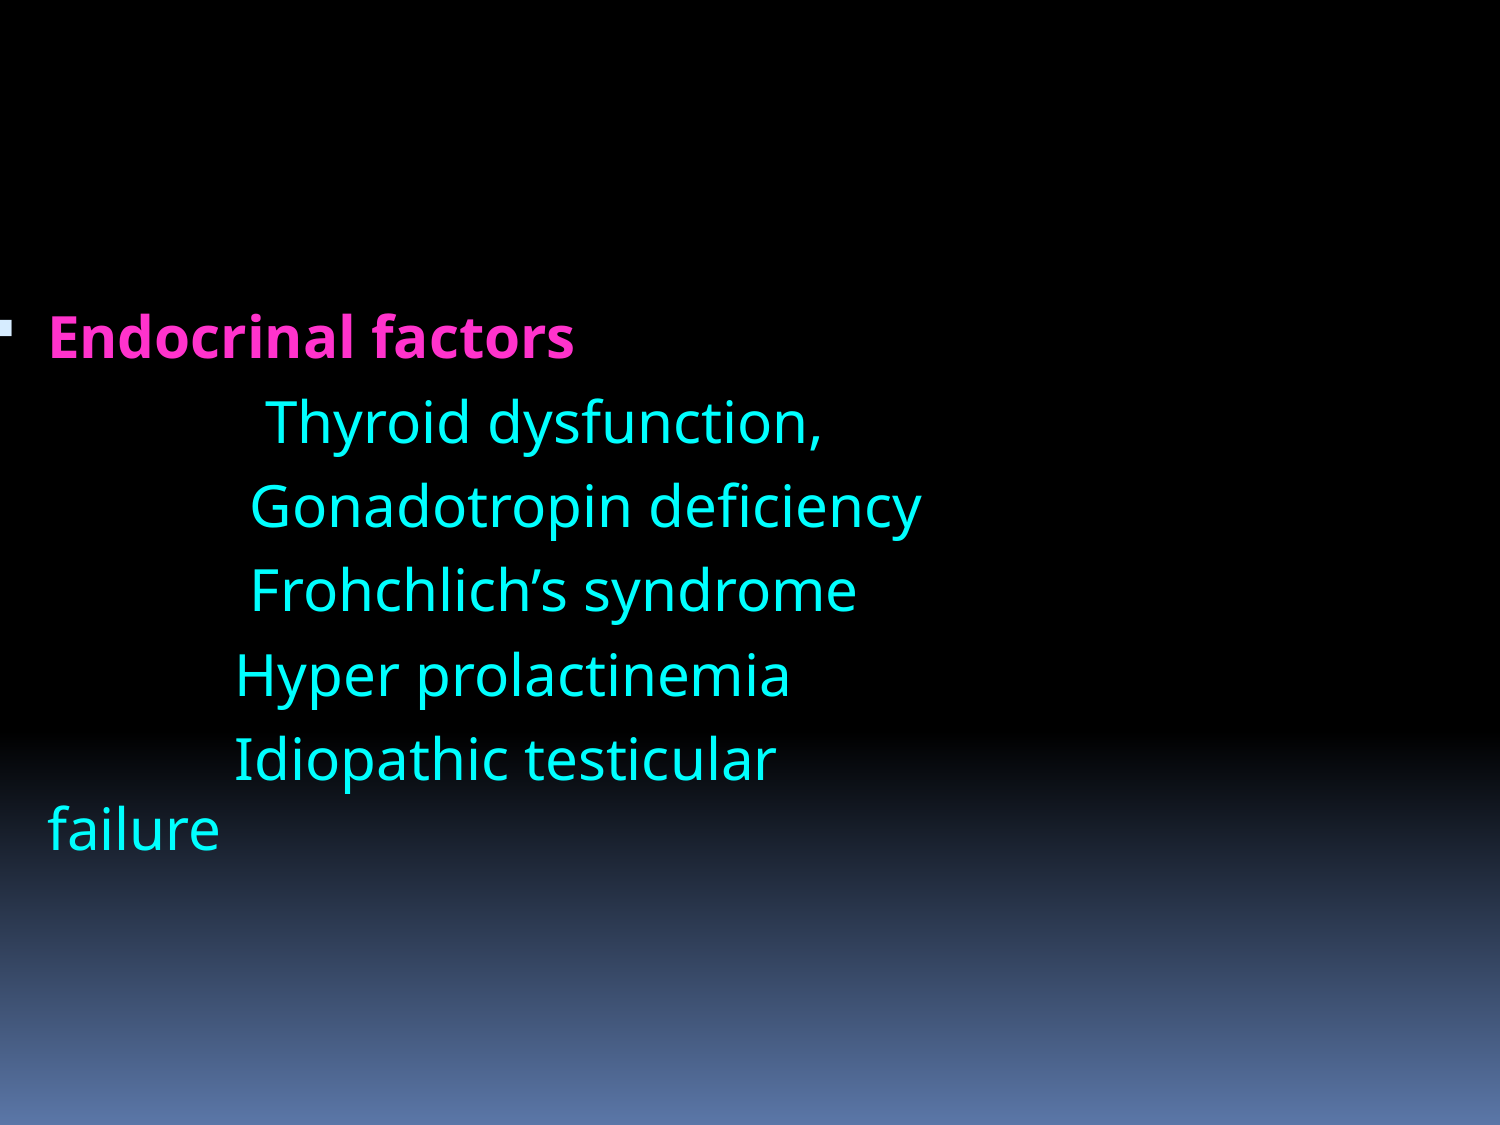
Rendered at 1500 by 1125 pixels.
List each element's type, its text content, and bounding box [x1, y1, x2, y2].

list Endocrinal factors Thyroid dysfunction, Gonadotropin deficiency Frohchlich’s syndrome Hyper prolactinemia Idiopathic testicular failure [0, 292, 967, 1036]
